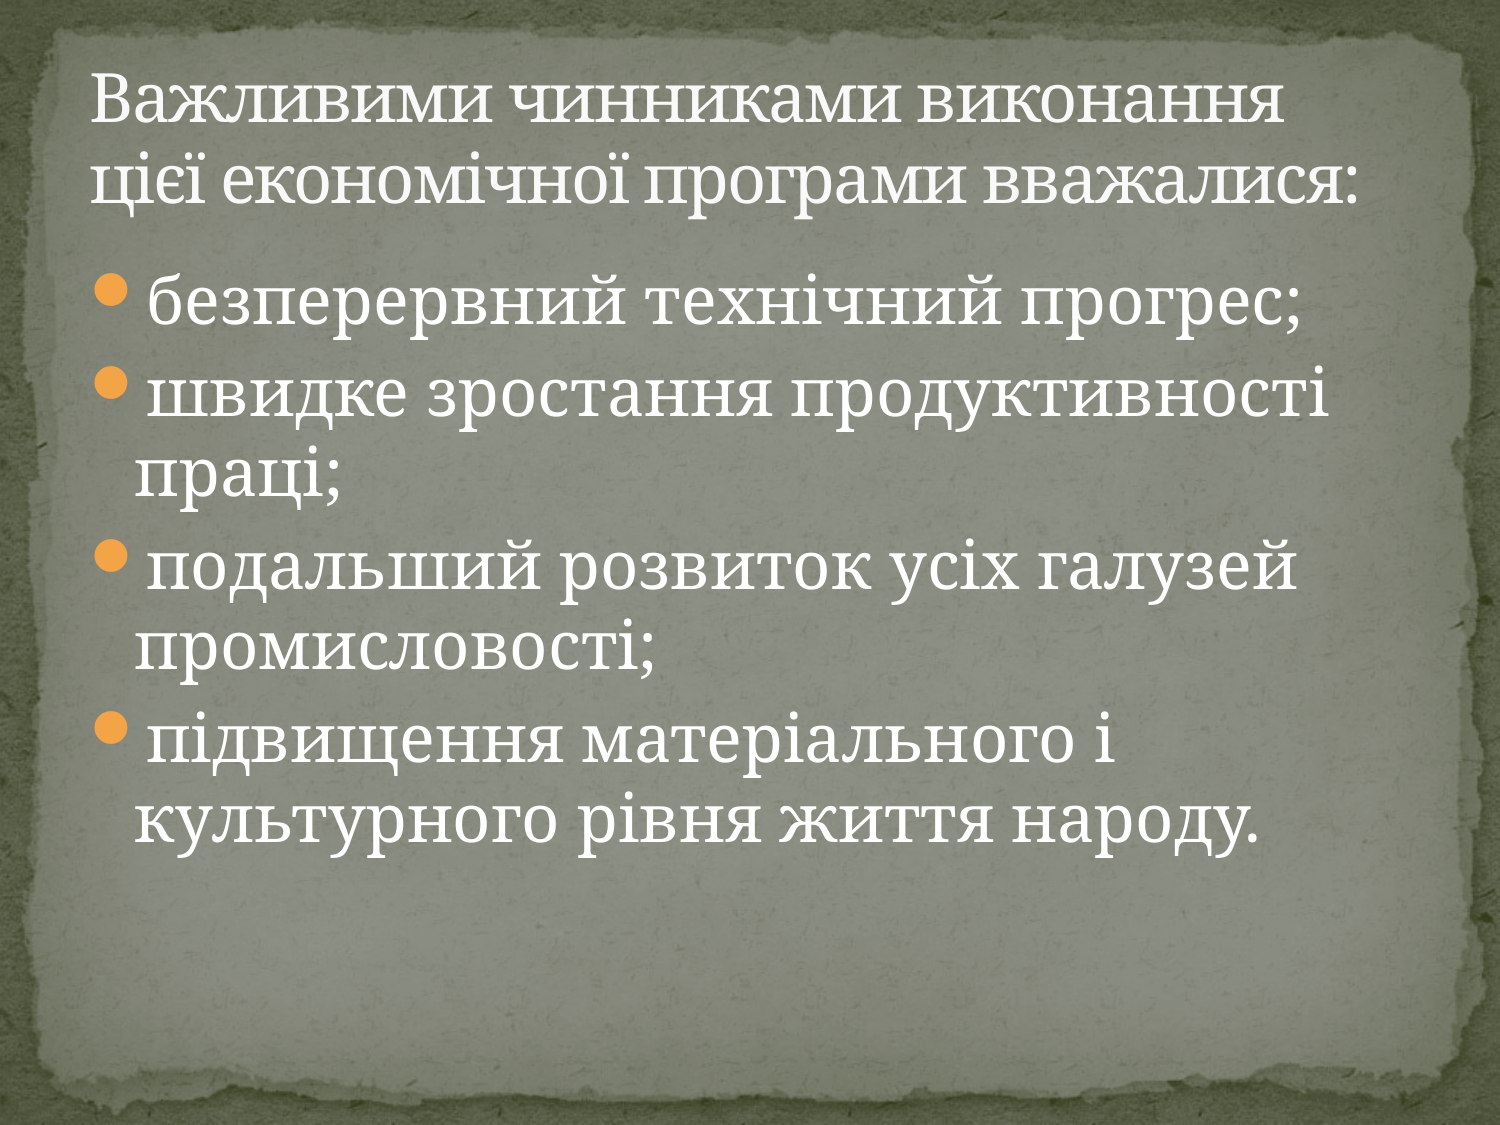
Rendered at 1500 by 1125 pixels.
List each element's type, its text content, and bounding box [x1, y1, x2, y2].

title Важливими чинниками виконання цієї економічної програми вважалися: [74, 24, 1425, 225]
list безперервний технічний прогрес; швидке зростання продуктивності праці; подальший розвиток усіх галузей промисловості; підвищення матеріального і культурного рівня життя народу. [75, 249, 1425, 1000]
